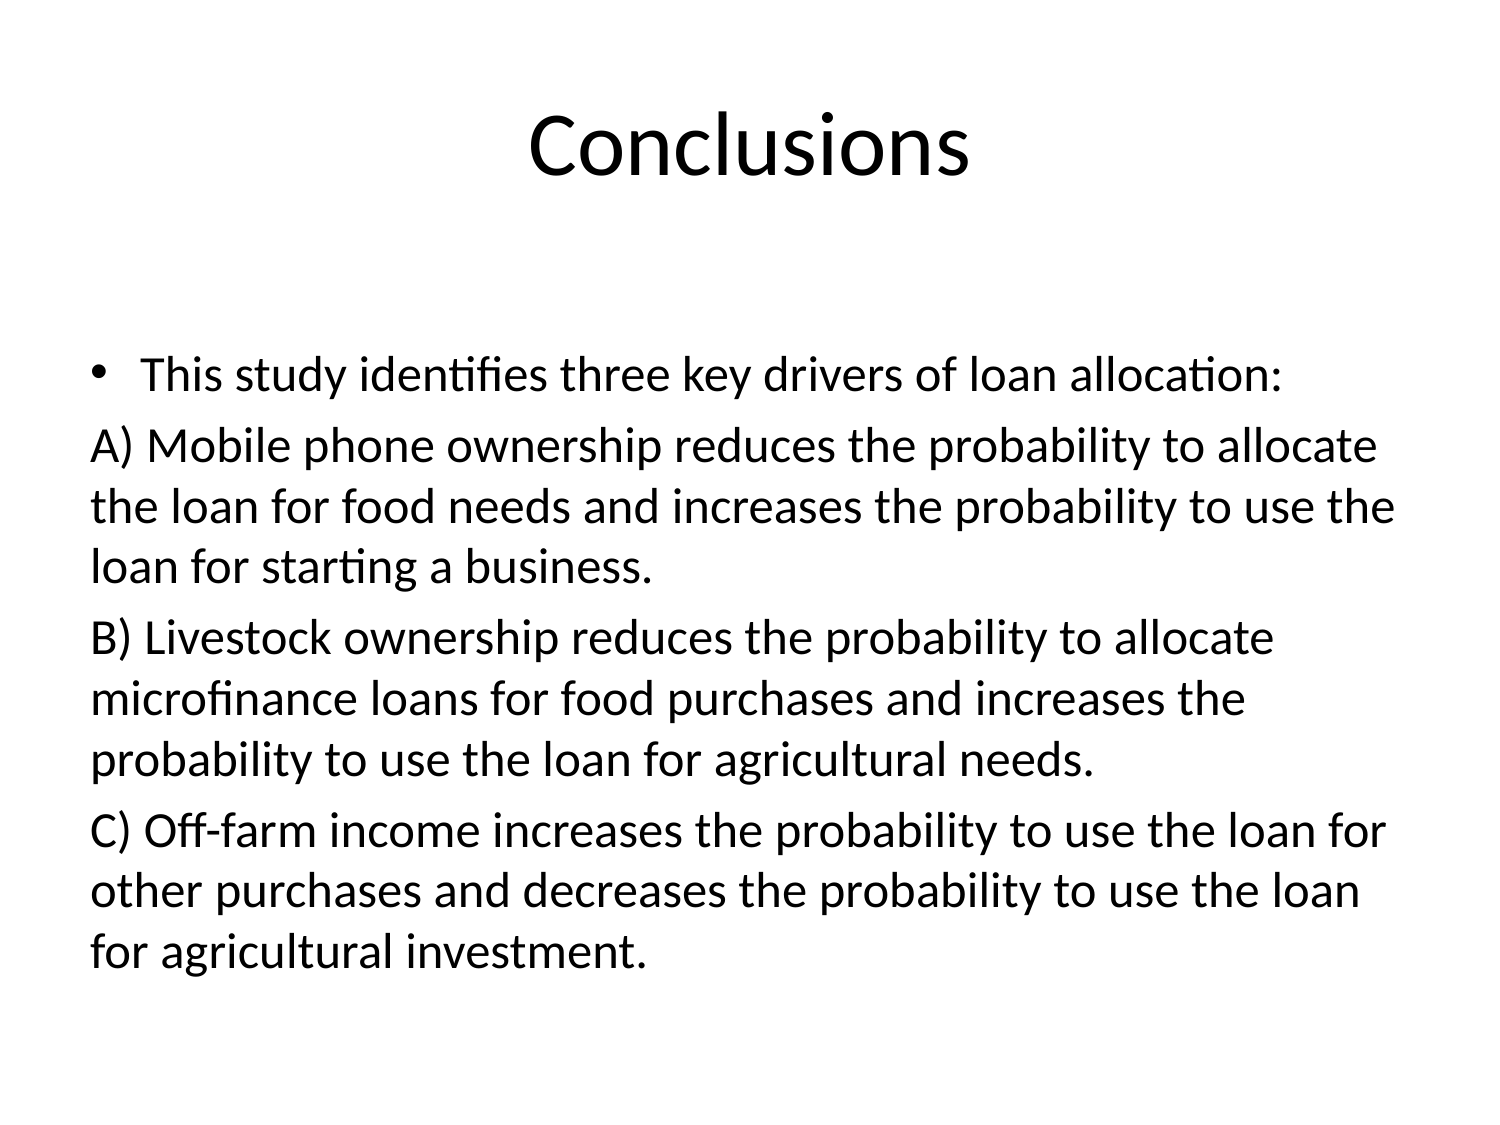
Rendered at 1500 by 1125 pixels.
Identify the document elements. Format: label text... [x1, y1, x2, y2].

title Conclusions [75, 45, 1425, 233]
list This study identifies three key drivers of loan allocation: A) Mobile phone ownership reduces the probability to allocate the loan for food needs and increases the probability to use the loan for starting a business. B) Livestock ownership reduces the probability to allocate microfinance loans for food purchases and increases the probability to use the loan for agricultural needs. C) Off-farm income increases the probability to use the loan for other purchases and decreases the probability to use the loan for agricultural investment. [75, 262, 1425, 1005]
